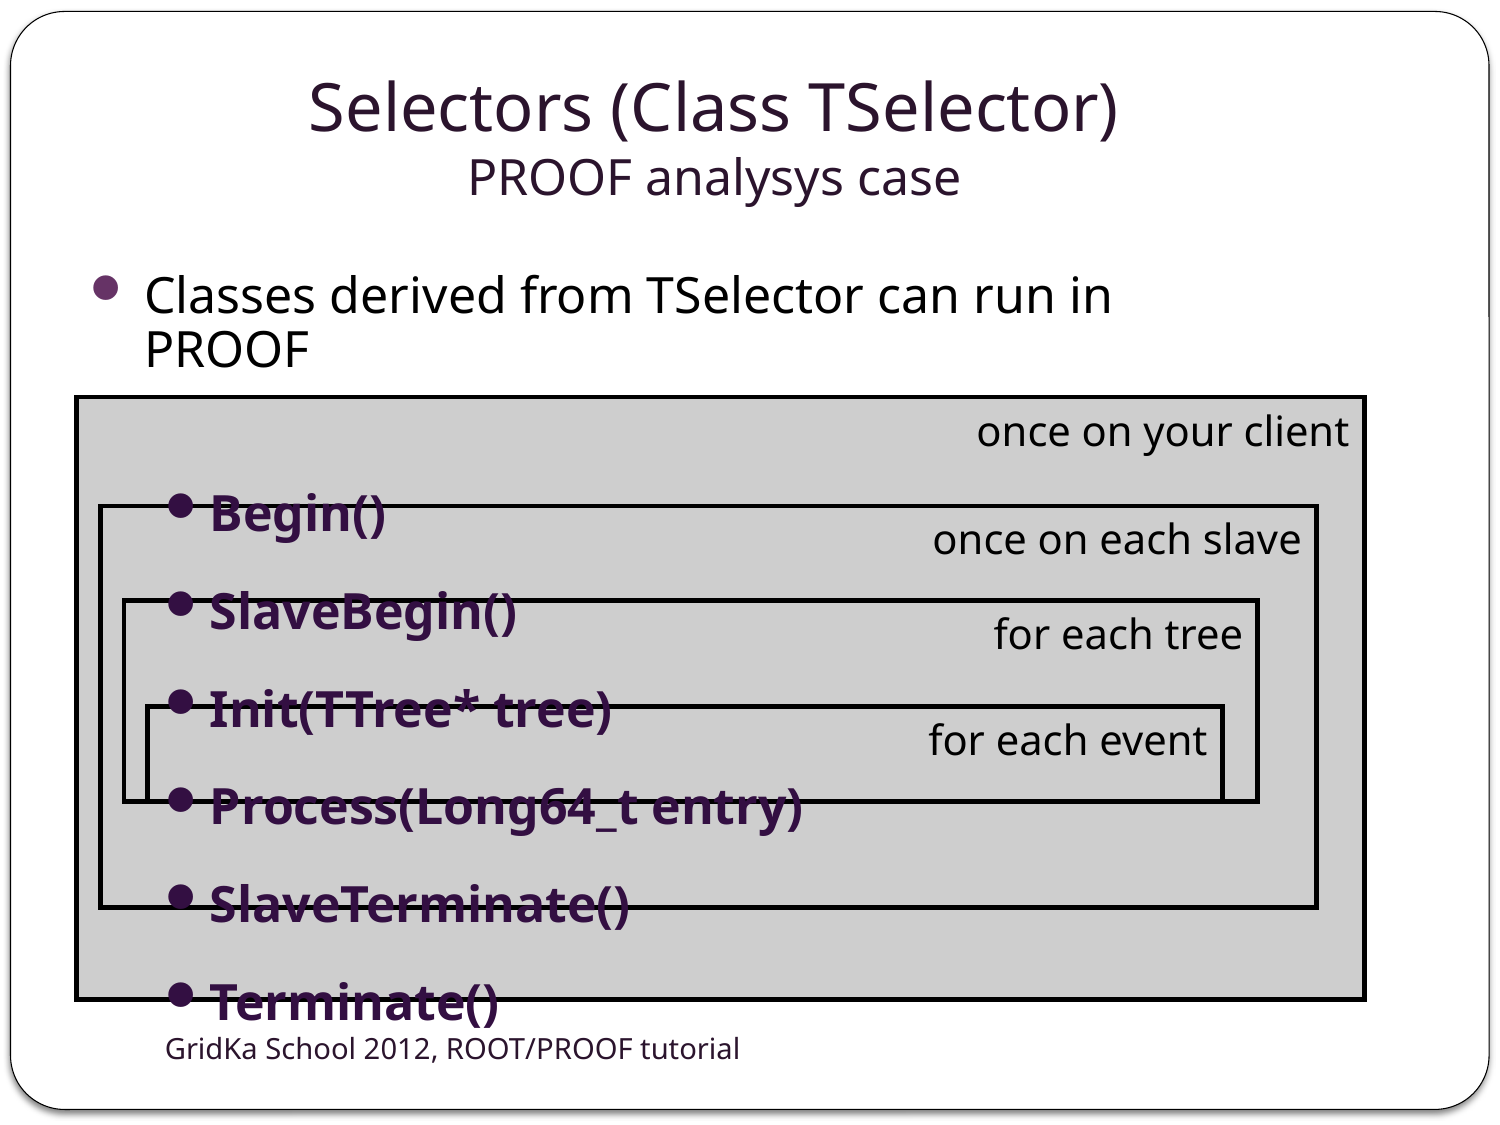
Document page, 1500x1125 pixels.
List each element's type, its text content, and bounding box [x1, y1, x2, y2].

list Classes derived from TSelector can run in PROOF Begin() SlaveBegin() Init(TTree* tree) Process(Long64_t entry) SlaveTerminate() Terminate() [75, 262, 1148, 1005]
text_box for each tree [1148, 600, 1258, 802]
footer GridKa School 2012, ROOT/PROOF tutorial [150, 1012, 800, 1088]
text_box for each event [1148, 706, 1223, 802]
text_box once on your client [1148, 397, 1365, 1000]
text_box once on each slave [1148, 505, 1317, 908]
title Selectors (Class TSelector) PROOF analysys case [76, 45, 1352, 221]
